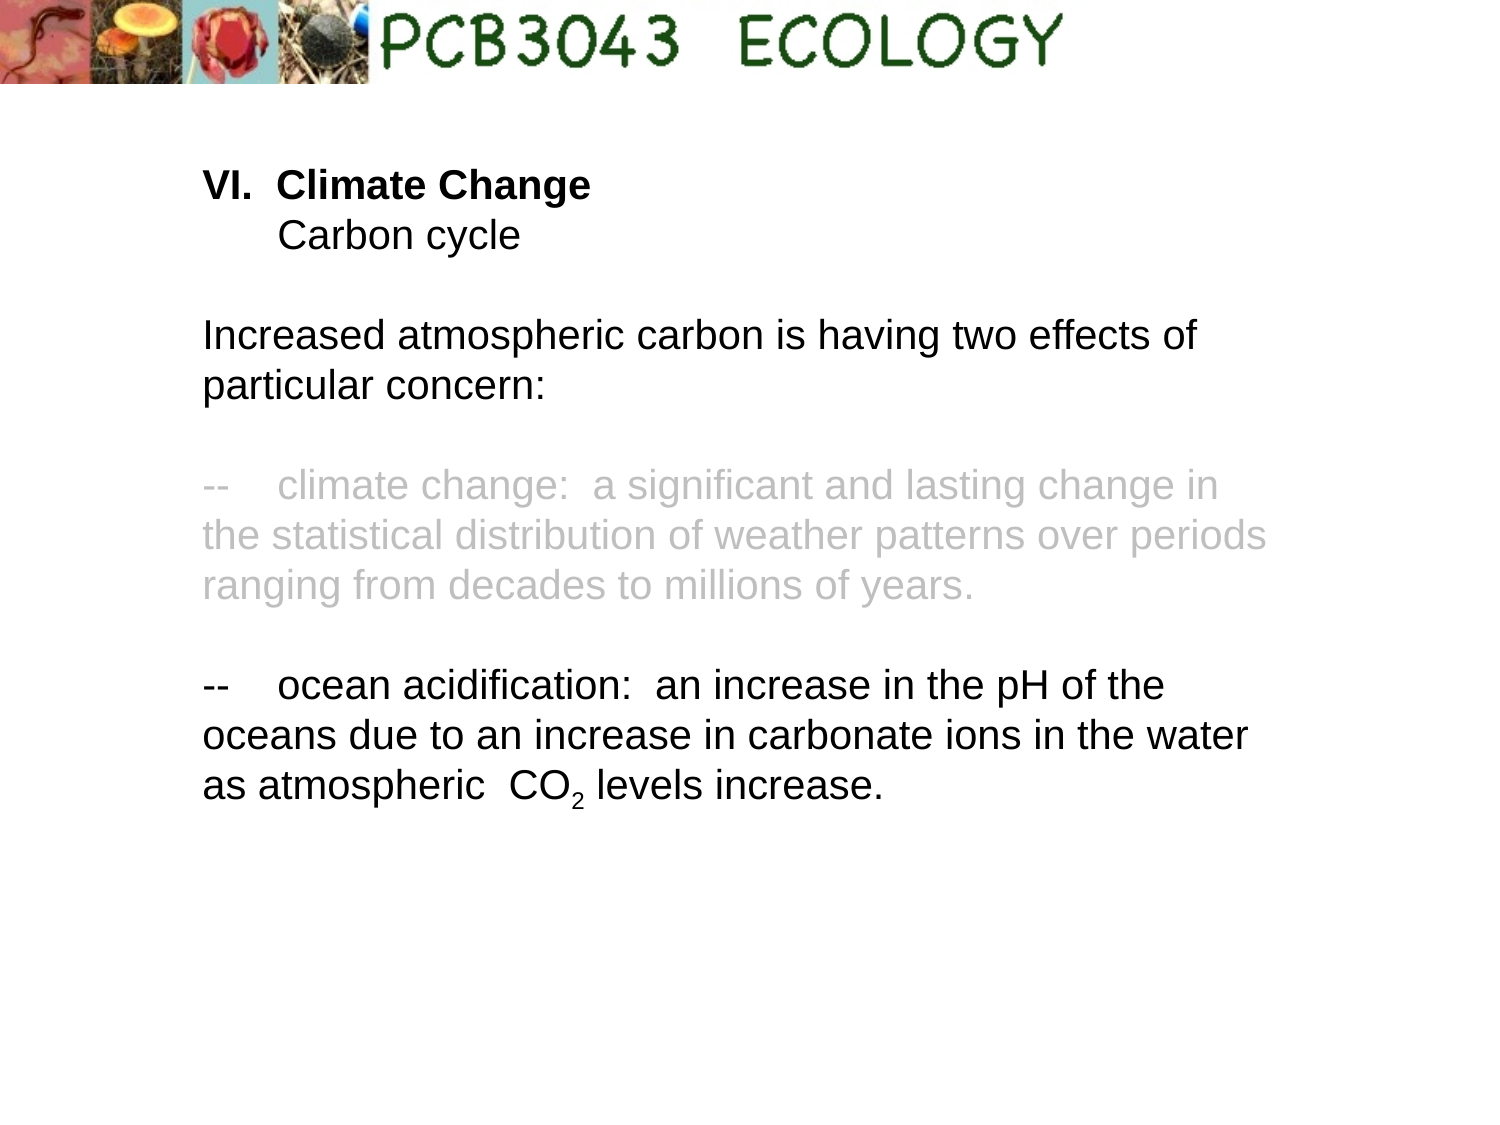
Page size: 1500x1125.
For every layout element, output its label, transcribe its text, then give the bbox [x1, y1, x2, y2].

text_box VI. Climate Change Carbon cycle Increased atmospheric carbon is having two effects of particular concern: -- climate change: a significant and lasting change in the statistical distribution of weather patterns over periods ranging from decades to millions of years. -- ocean acidification: an increase in the pH of the oceans due to an increase in carbonate ions in the water as atmospheric CO2 levels increase. [187, 149, 1300, 822]
picture [0, 0, 1088, 84]
